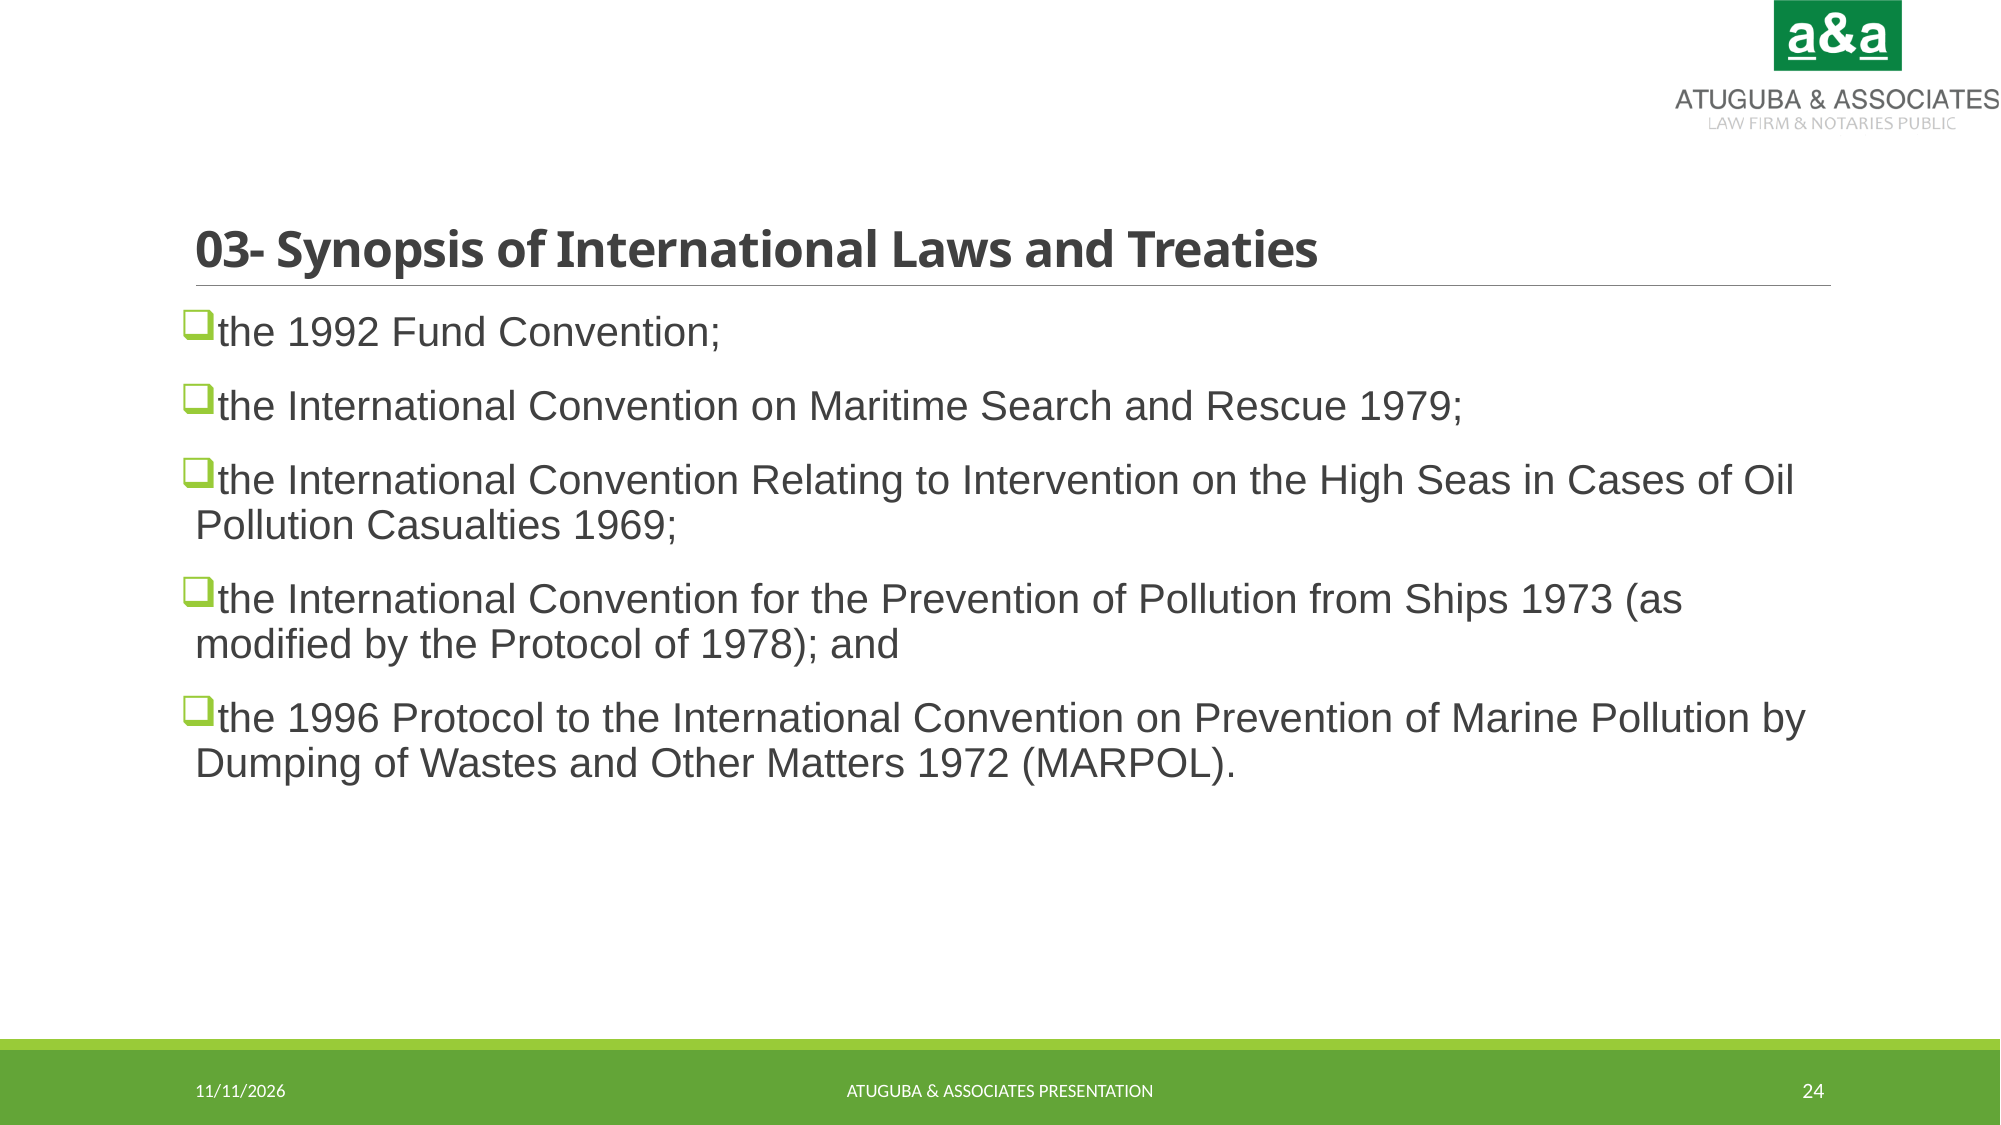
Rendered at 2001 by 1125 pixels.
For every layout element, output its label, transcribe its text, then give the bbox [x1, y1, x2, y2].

list the 1992 Fund Convention; the International Convention on Maritime Search and Rescue 1979; the International Convention Relating to Intervention on the High Seas in Cases of Oil Pollution Casualties 1969; the International Convention for the Prevention of Pollution from Ships 1973 (as modified by the Protocol of 1978); and the 1996 Protocol to the International Convention on Prevention of Marine Pollution by Dumping of Wastes and Other Matters 1972 (MARPOL). [180, 302, 1830, 963]
footer Atuguba & Associates Presentation [604, 1059, 1396, 1120]
picture [1675, 0, 2000, 139]
title 03- Synopsis of International Laws and Treaties [180, 47, 1830, 285]
slide_number 24 [1624, 1059, 1840, 1120]
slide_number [180, 1059, 586, 1120]
